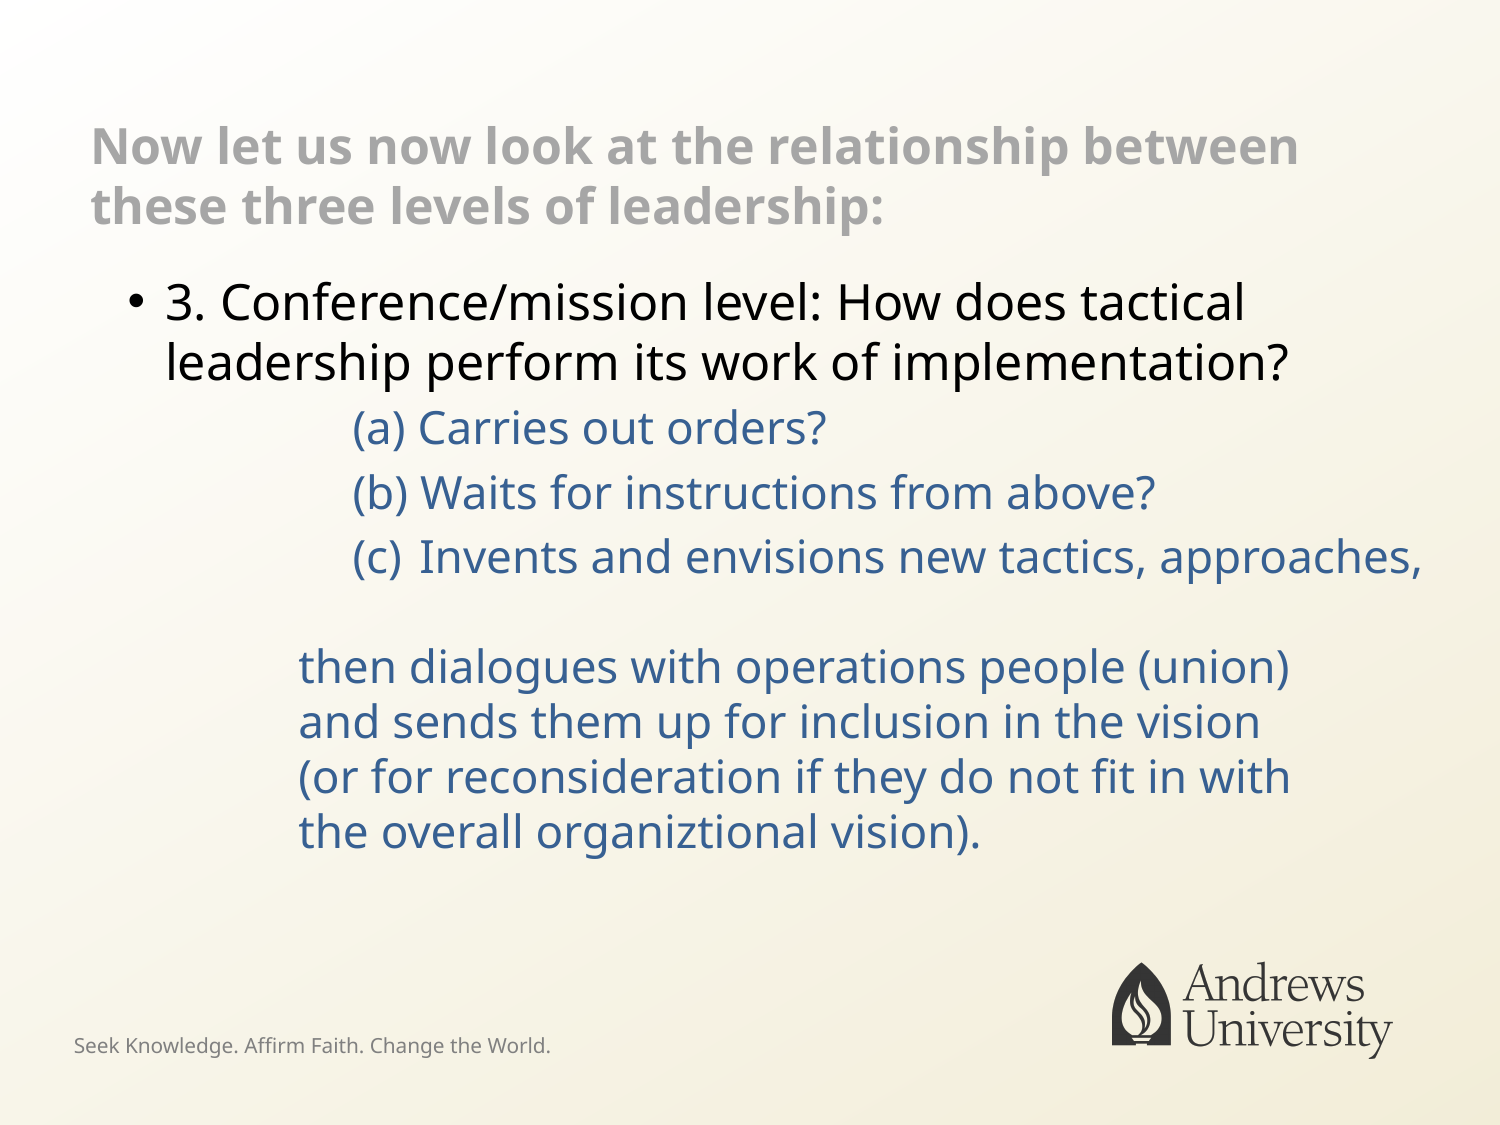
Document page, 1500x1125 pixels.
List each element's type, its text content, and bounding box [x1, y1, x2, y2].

title Now let us now look at the relationship between these three levels of leadership: [75, 93, 1450, 243]
list 3. Conference/mission level: How does tactical leadership perform its work of implementation? (a) Carries out orders? (b) Waits for instructions from above? (c) Invents and envisions new tactics, approaches, then dialogues with operations people (union) and sends them up for inclusion in the vision (or for reconsideration if they do not fit in with the overall organiztional vision). [75, 262, 1450, 900]
picture [1112, 961, 1393, 1059]
